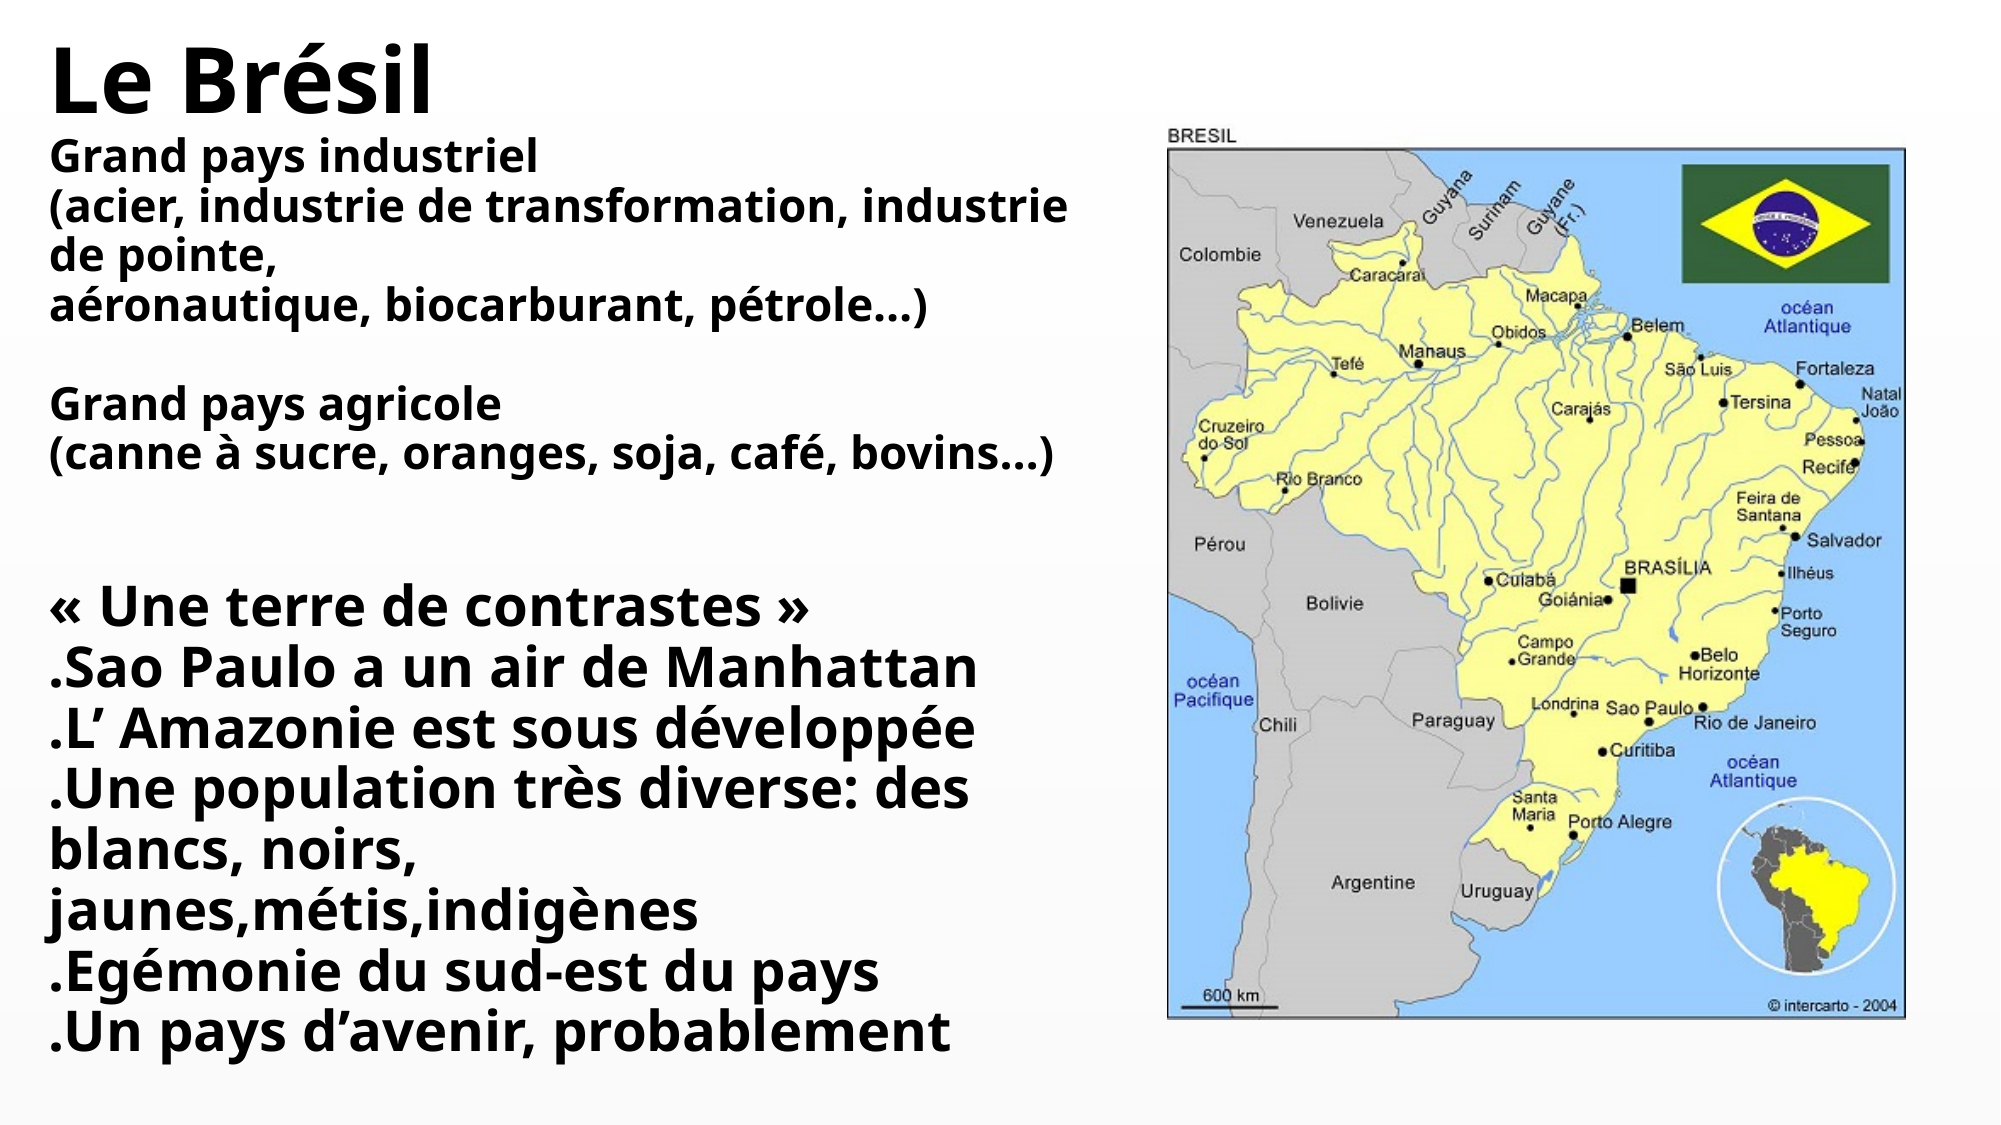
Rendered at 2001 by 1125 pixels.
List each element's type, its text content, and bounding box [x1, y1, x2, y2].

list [1167, 124, 1906, 1020]
title Le Brésil Grand pays industriel (acier, industrie de transformation, industrie de pointe, aéronautique, biocarburant, pétrole…) Grand pays agricole (canne à sucre, oranges, soja, café, bovins…) « Une terre de contrastes » .Sao Paulo a un air de Manhattan .L’ Amazonie est sous développée .Une population très diverse: des blancs, noirs, jaunes,métis,indigènes .Egémonie du sud-est du pays .Un pays d’avenir, probablement [33, 73, 1099, 531]
